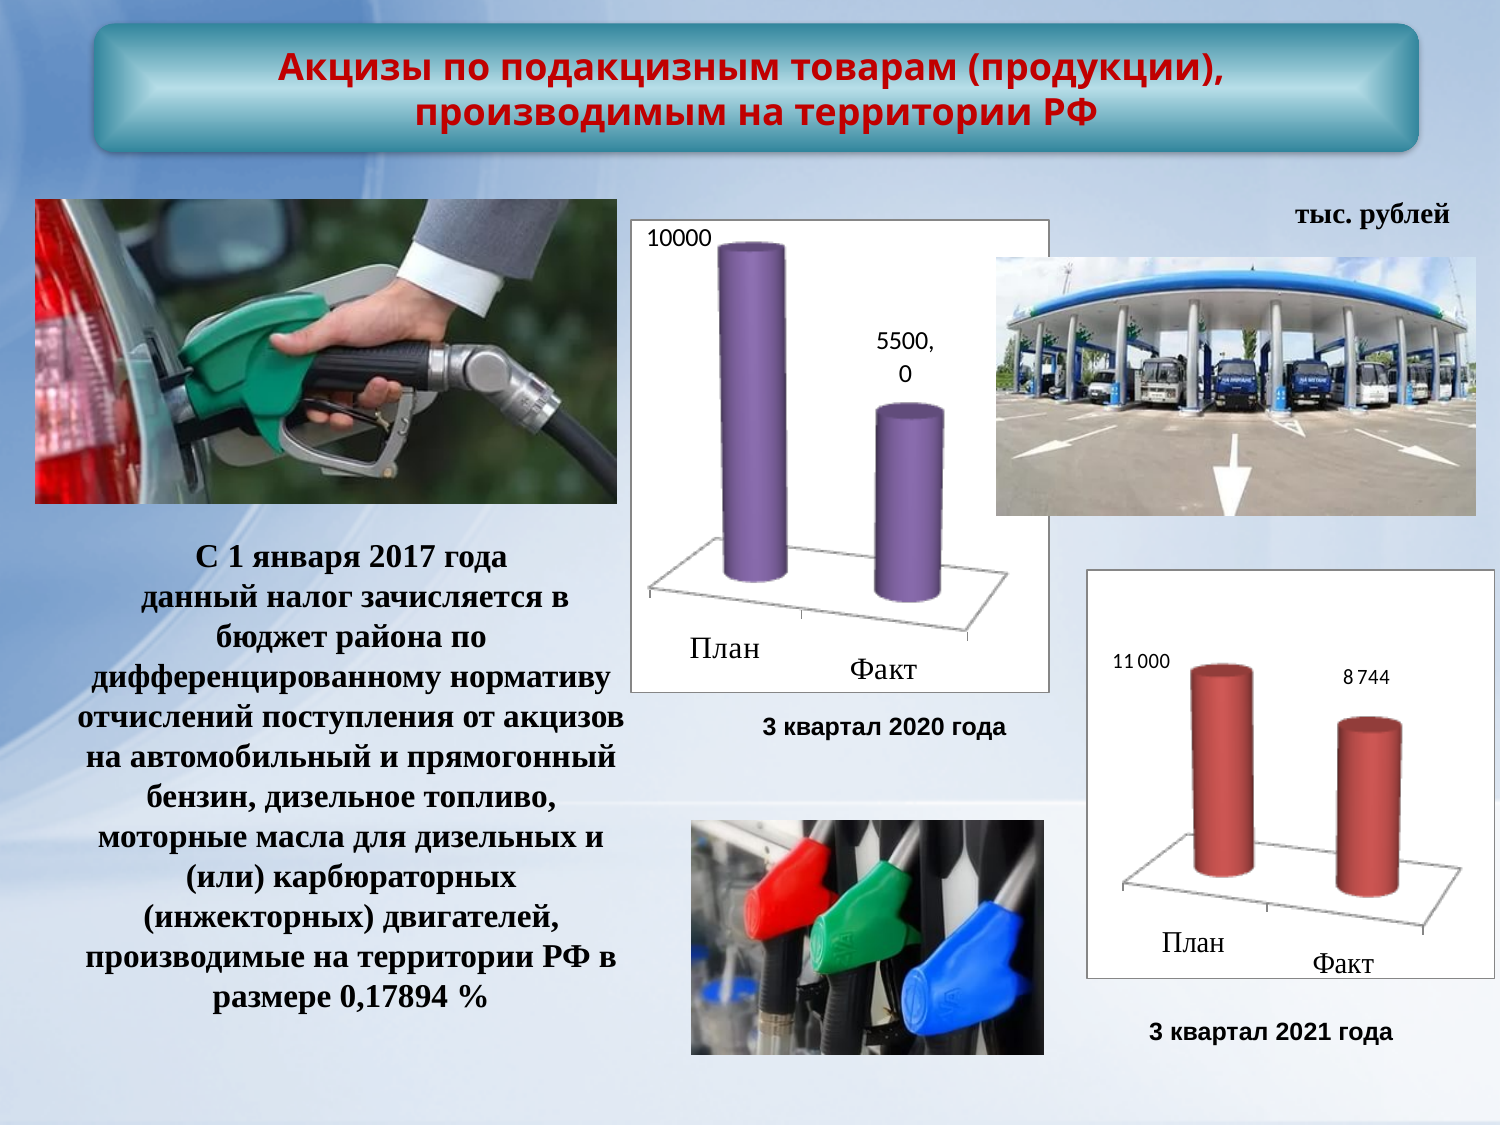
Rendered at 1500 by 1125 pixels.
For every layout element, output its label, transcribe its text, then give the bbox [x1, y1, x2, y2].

picture [0, 0, 1500, 1125]
text_box Акцизы по подакцизным товарам (продукции), производимым на территории РФ [93, 23, 1420, 153]
text_box 3 квартал 2021 года [1113, 1007, 1430, 1053]
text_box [1077, 560, 1500, 985]
text_box С 1 января 2017 года данный налог зачисляется в бюджет района по дифференцированному нормативу отчислений поступления от акцизов на автомобильный и прямогонный бензин, дизельное топливо, моторные масла для дизельных и (или) карбюраторных (инжекторных) двигателей, производимые на территории РФ в размере 0,17894 % [58, 527, 645, 1022]
text_box 3 квартал 2020 года [726, 709, 1043, 748]
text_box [621, 210, 1055, 701]
text_box тыс. рублей [1206, 187, 1465, 238]
